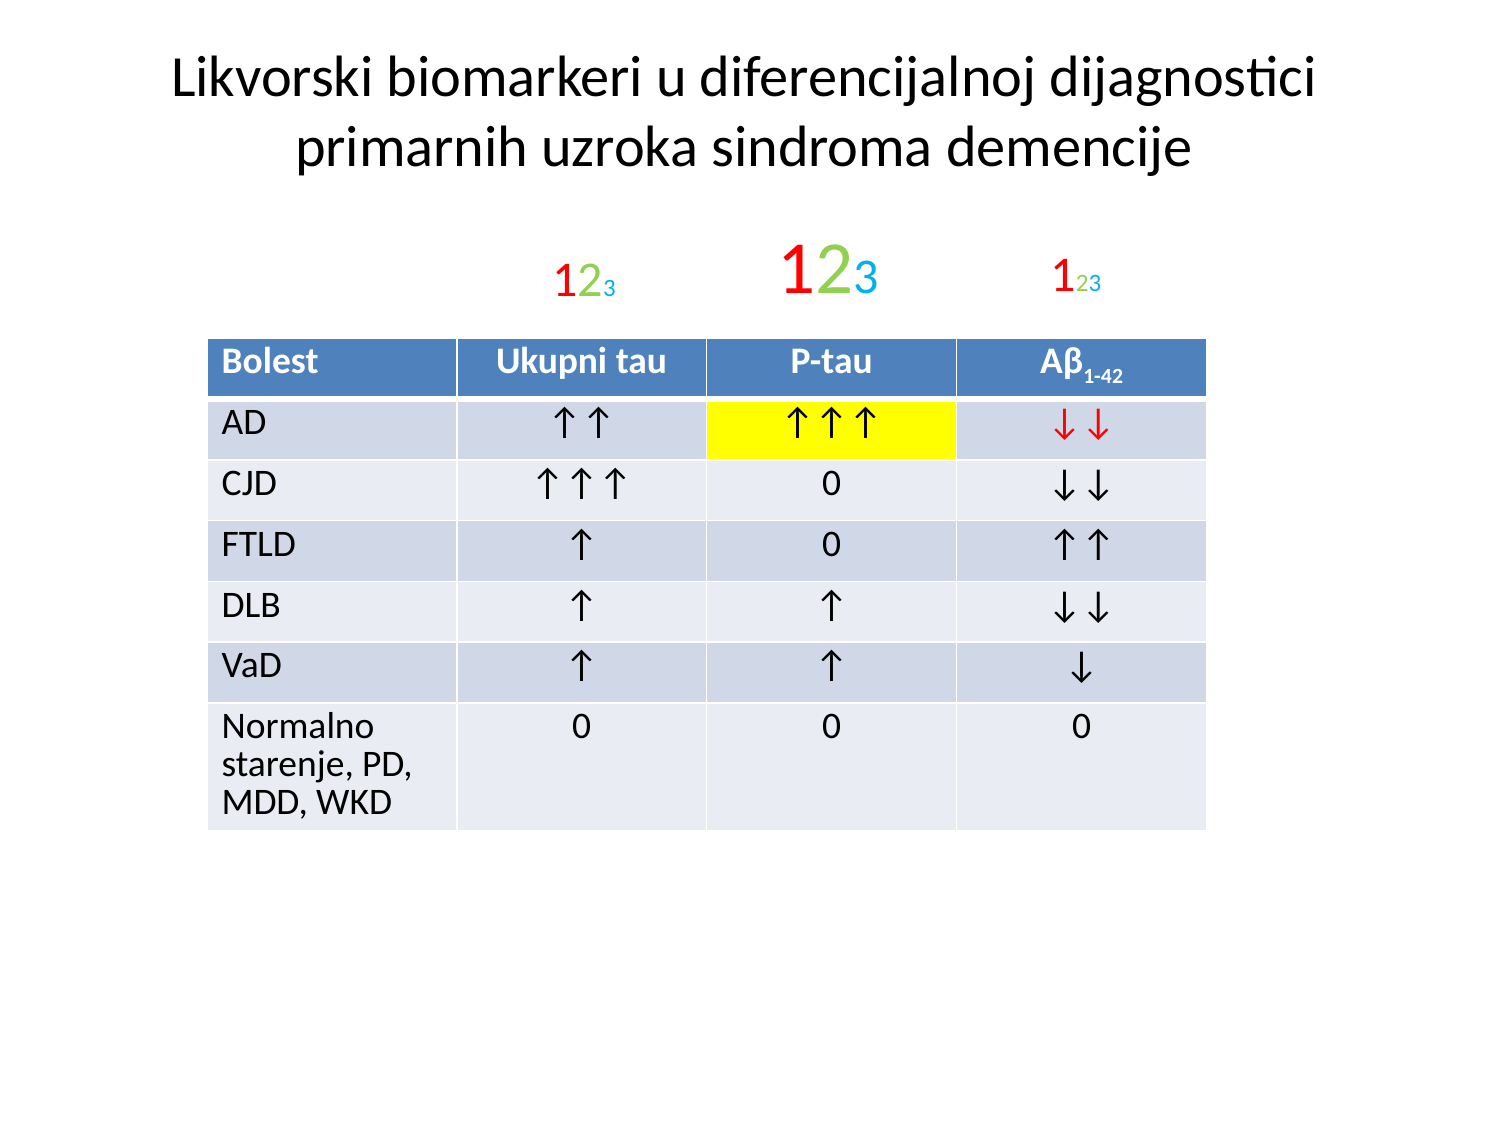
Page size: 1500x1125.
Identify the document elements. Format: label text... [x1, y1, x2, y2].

table_cell 0 [707, 461, 956, 520]
table_cell 0 [957, 704, 1206, 830]
table_cell VaD [208, 643, 456, 702]
table_cell 0 [458, 704, 706, 830]
text_box Likvorski biomarkeri u diferencijalnoj dijagnostici primarnih uzroka sindroma demencije [64, 30, 1424, 186]
table_cell ↑ [458, 521, 706, 581]
table_cell 0 [707, 704, 956, 830]
table_cell FTLD [208, 521, 456, 581]
table_cell Normalno starenje, PD, MDD, WKD [208, 704, 456, 830]
table_cell DLB [208, 582, 456, 641]
table_cell AD [208, 402, 456, 459]
table_cell ↑↑ [458, 402, 706, 459]
table_cell ↑ [458, 582, 706, 641]
table_cell ↓↓ [957, 461, 1206, 520]
table_cell ↑ [707, 582, 956, 641]
table_header P-tau [707, 339, 956, 396]
table_header Aβ1-42 [957, 339, 1206, 396]
table_cell ↓↓ [957, 402, 1206, 459]
table_header Ukupni tau [458, 339, 706, 396]
table_cell CJD [208, 461, 456, 520]
text_box 123 [1035, 233, 1117, 309]
table_cell 0 [707, 521, 956, 581]
table_cell ↓↓ [957, 582, 1206, 641]
table_cell ↑↑↑ [458, 461, 706, 520]
table_cell ↑↑ [957, 521, 1206, 581]
table_cell ↑ [458, 643, 706, 702]
table_cell ↑ [707, 643, 956, 702]
text_box 123 [537, 238, 631, 314]
table_header Bolest [208, 339, 456, 396]
table_cell ↓ [957, 643, 1206, 702]
table_cell ↑↑↑ [707, 402, 956, 459]
text_box 123 [762, 211, 894, 316]
